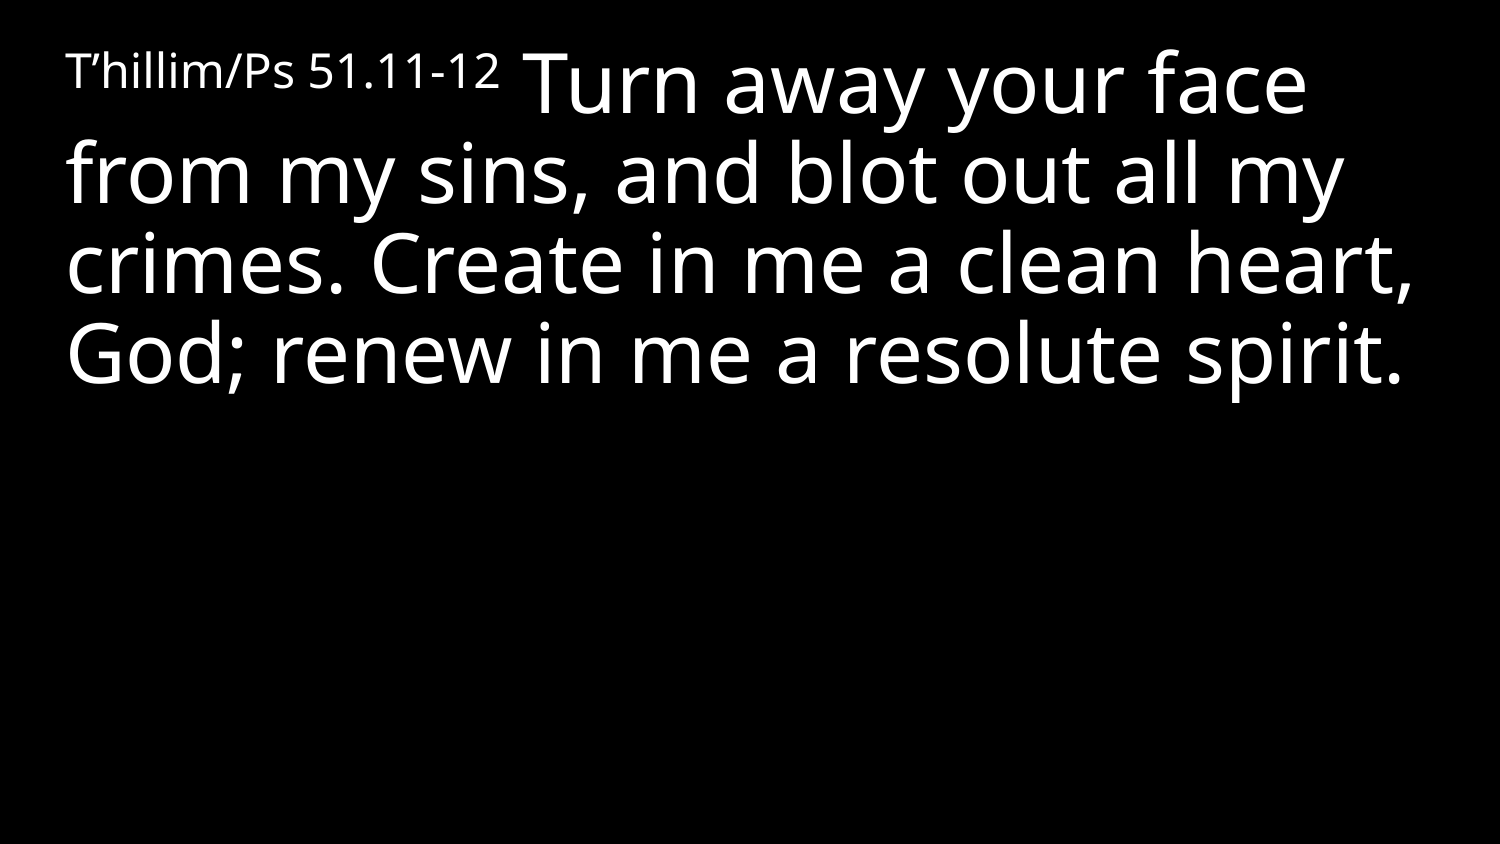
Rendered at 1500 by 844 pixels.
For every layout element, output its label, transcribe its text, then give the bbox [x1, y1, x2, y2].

subtitle T’hillim/Ps 51.11-12 Turn away your face from my sins, and blot out all my crimes. Create in me a clean heart, God; renew in me a resolute spirit. [50, 34, 1450, 797]
